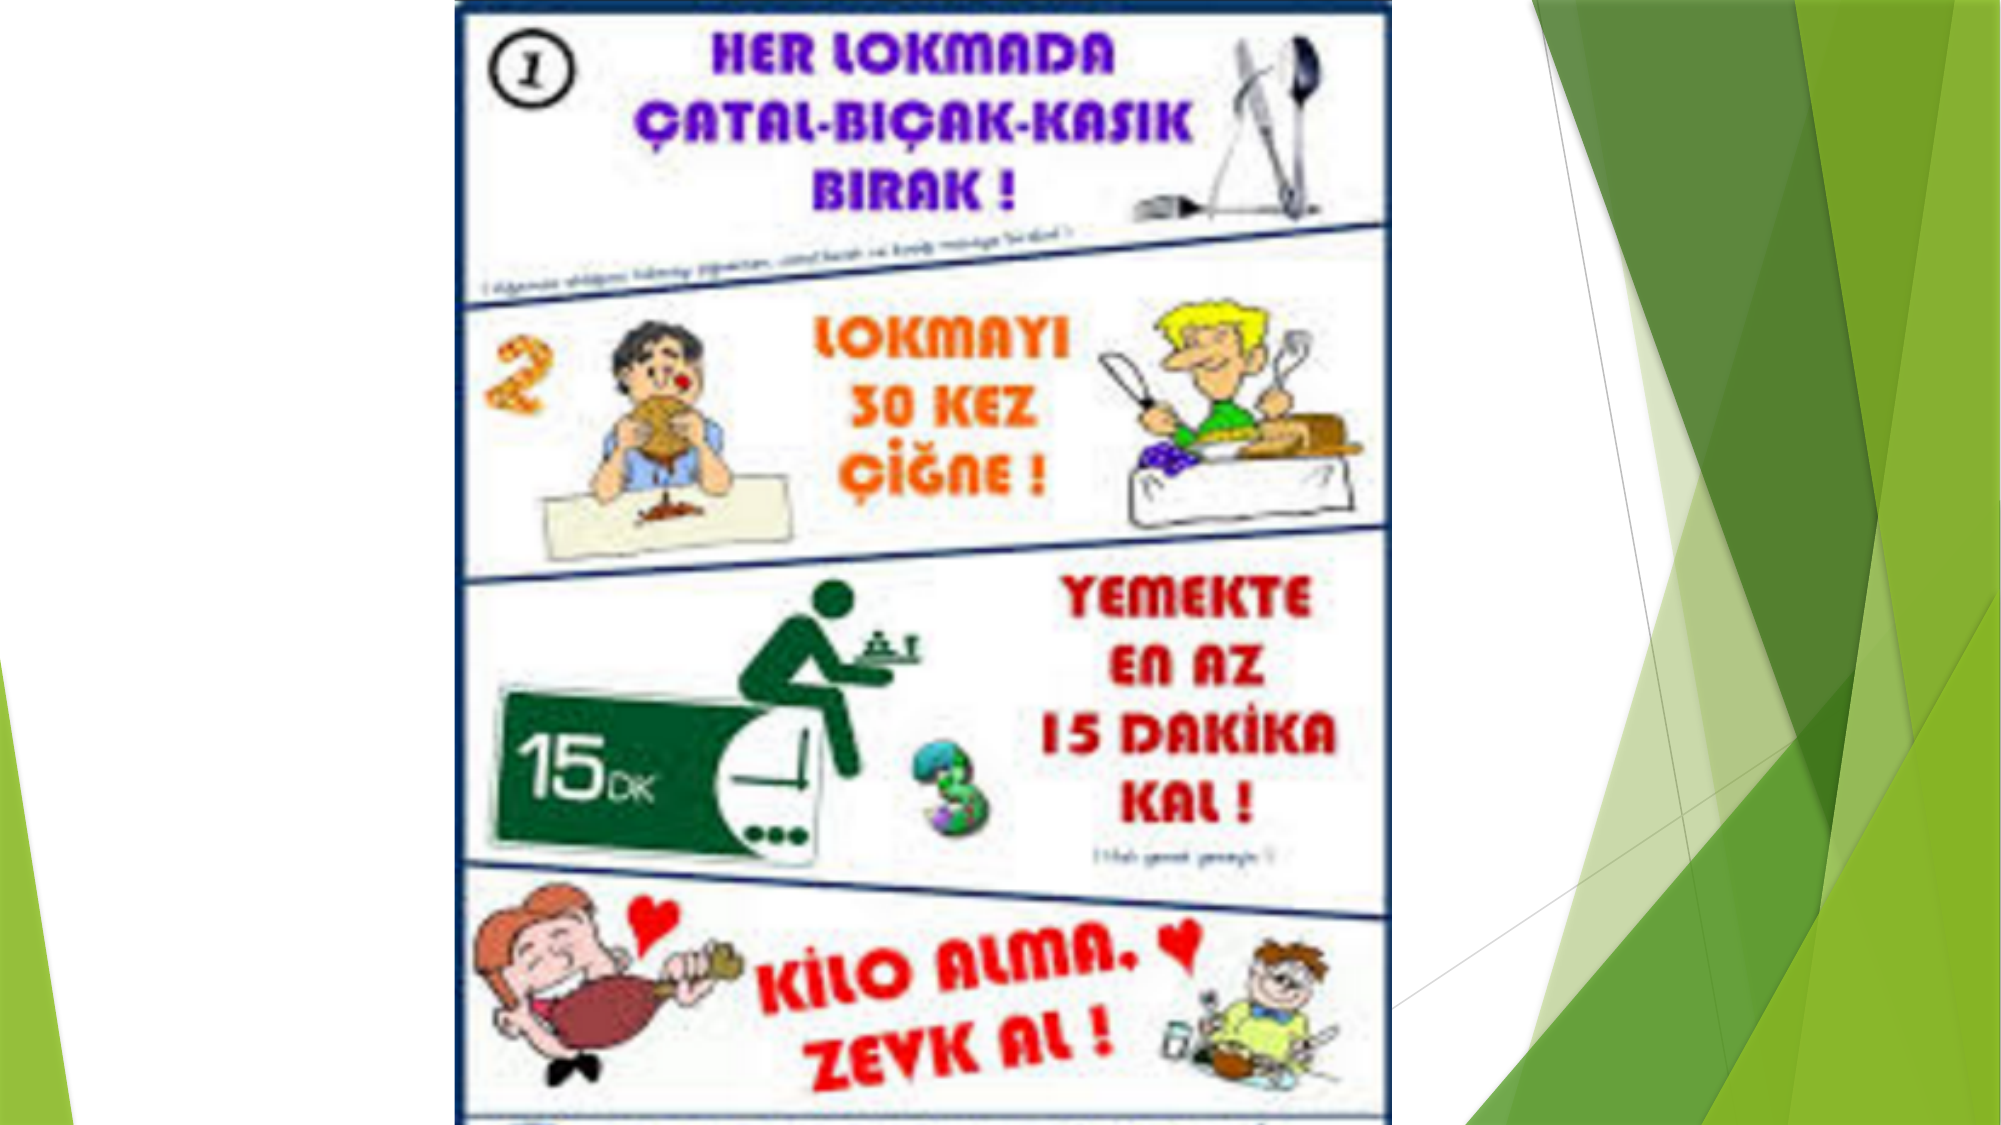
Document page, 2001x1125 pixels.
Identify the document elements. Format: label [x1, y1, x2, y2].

list [454, 0, 1394, 1125]
